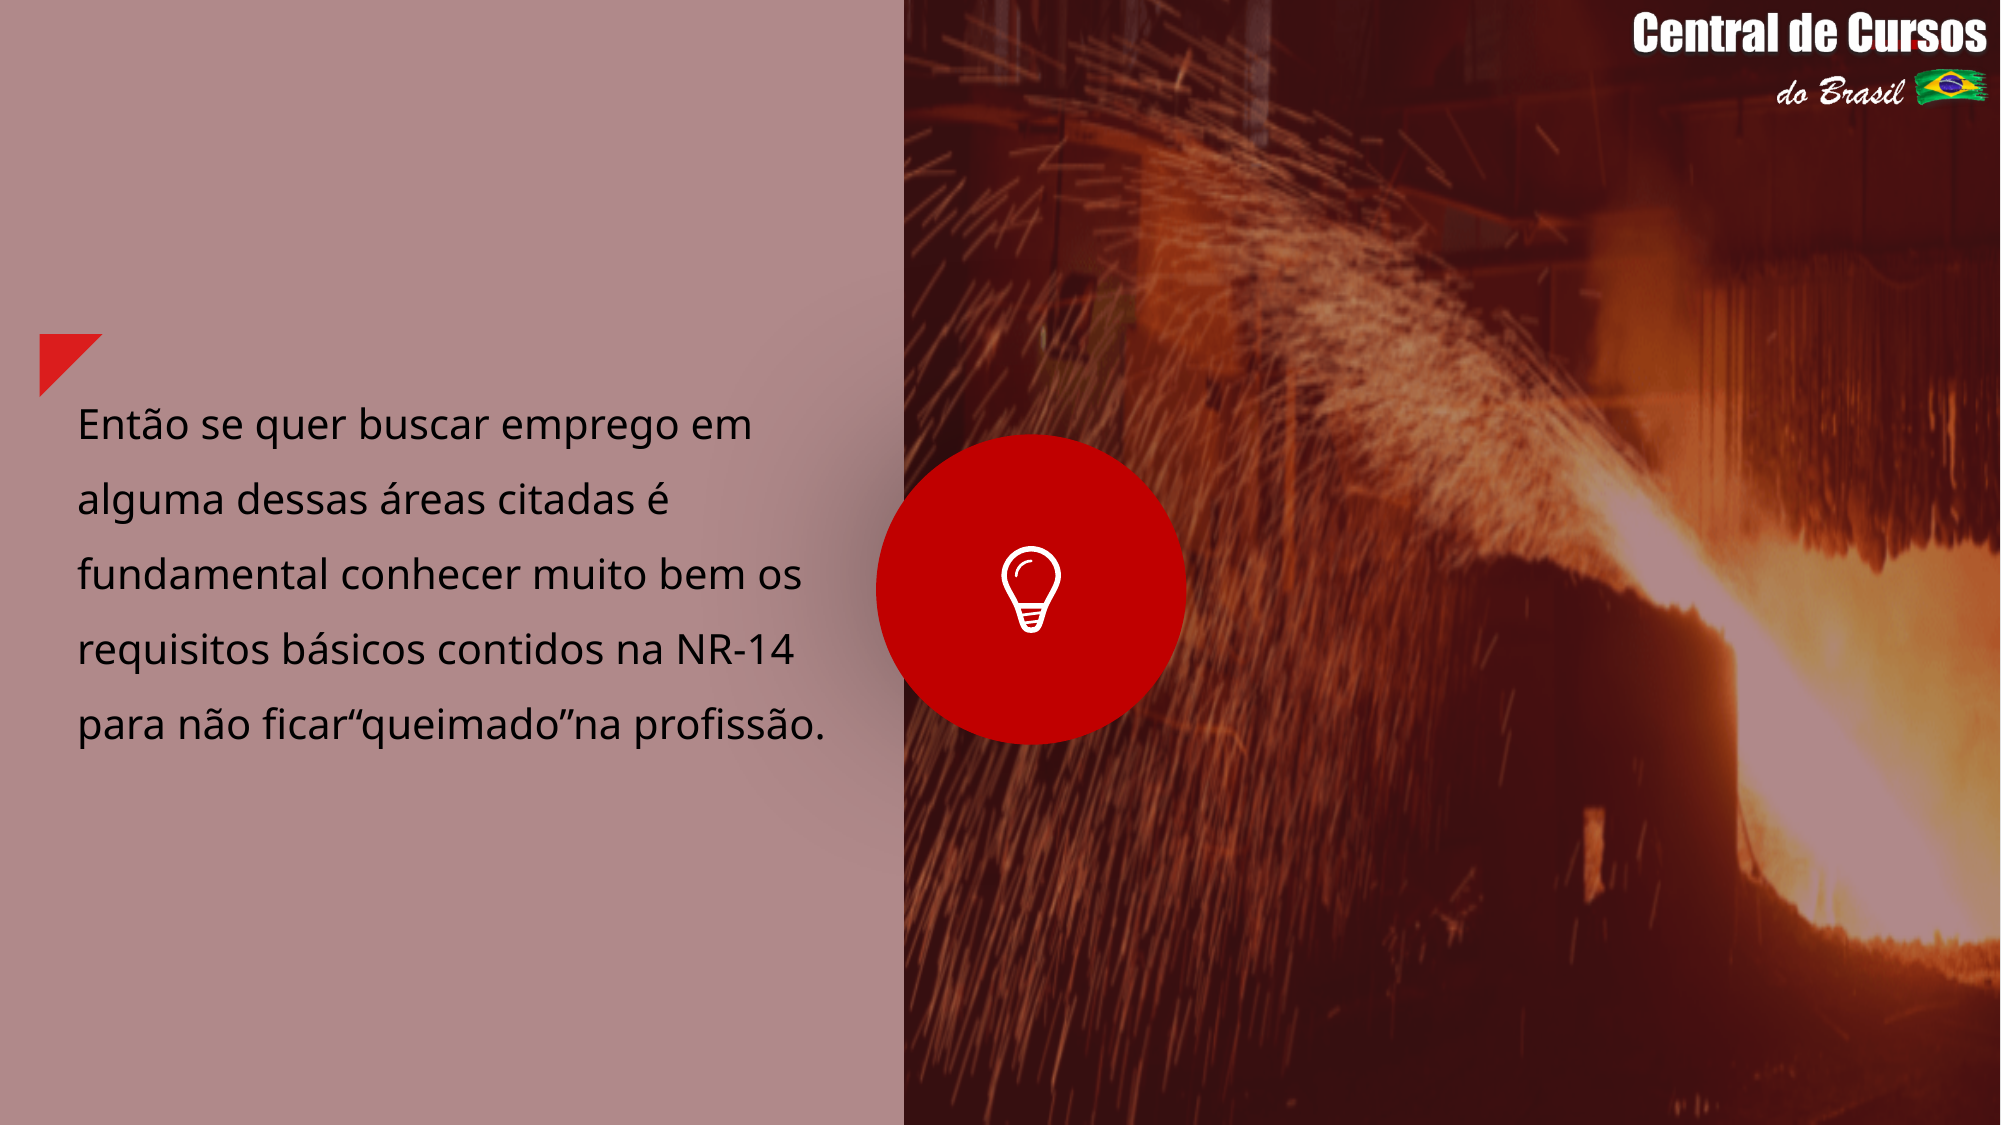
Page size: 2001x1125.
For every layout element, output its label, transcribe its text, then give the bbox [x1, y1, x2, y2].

text_box Então se quer buscar emprego em alguma dessas áreas citadas é fundamental conhecer muito bem os requisitos básicos contidos na NR-14 para não ficar“queimado”na profissão. [62, 365, 846, 756]
text_box [39, 334, 103, 398]
picture [904, 0, 2001, 1125]
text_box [876, 434, 1187, 745]
text_box [0, 0, 904, 1125]
